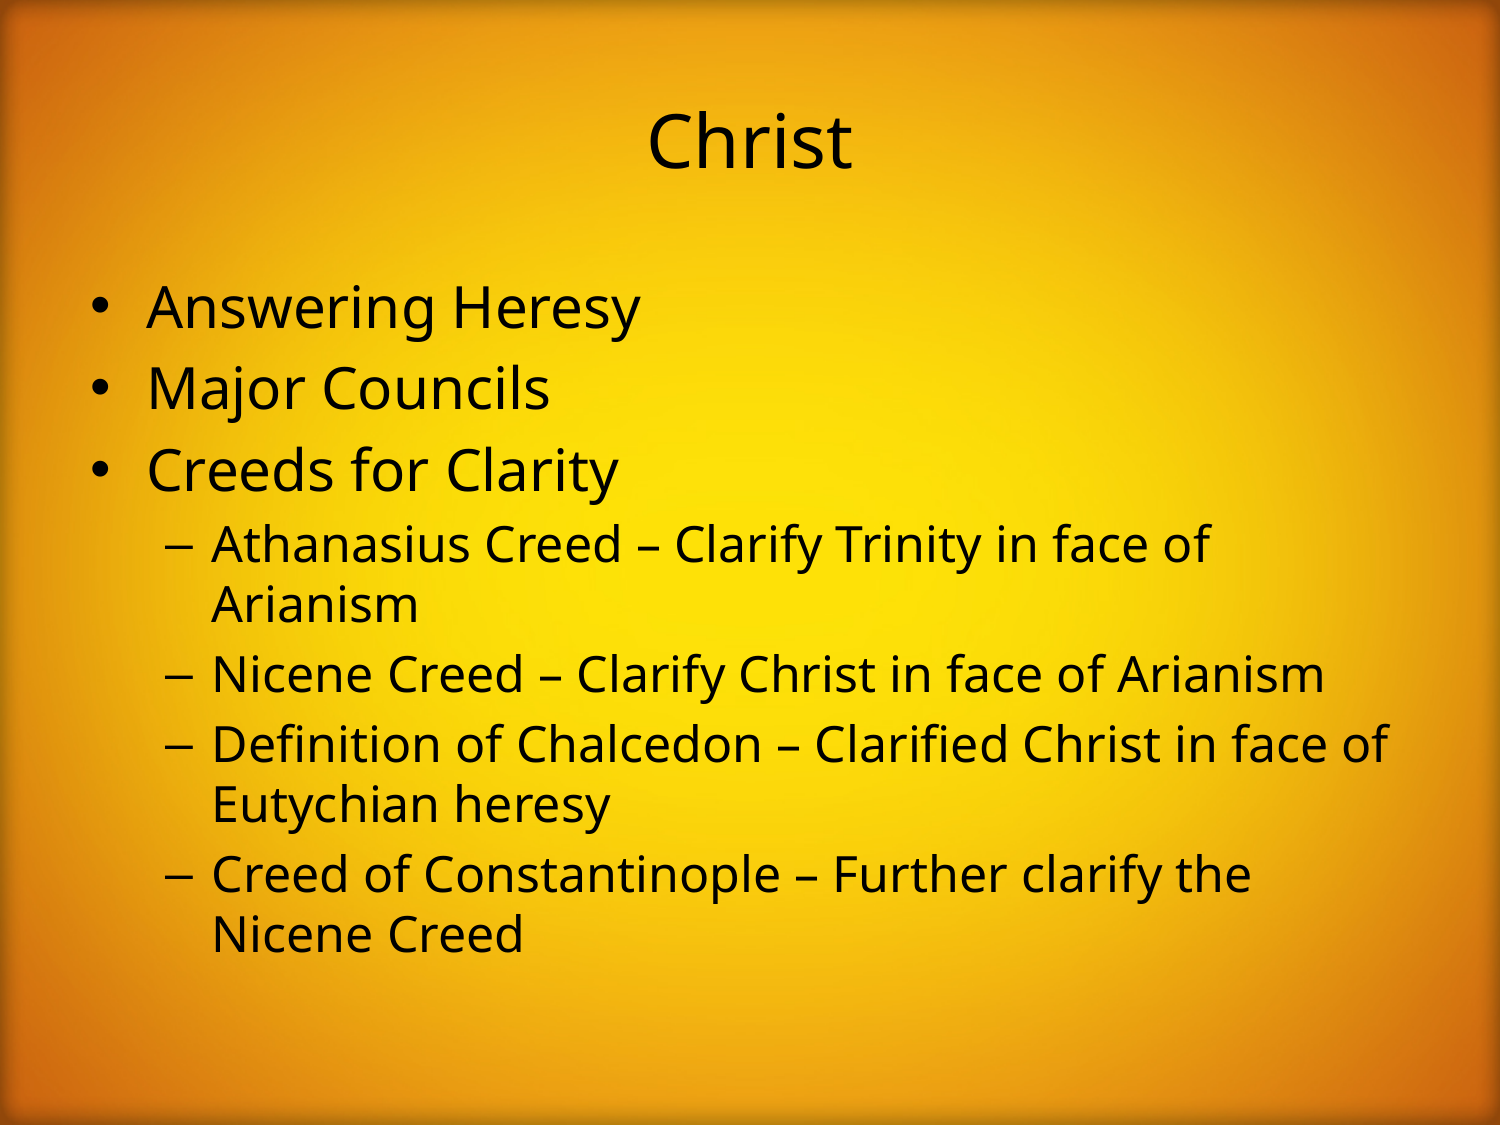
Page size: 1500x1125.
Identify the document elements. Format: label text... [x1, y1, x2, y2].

title Christ [75, 45, 1425, 233]
picture [0, 0, 1500, 1125]
list Answering Heresy Major Councils Creeds for Clarity Athanasius Creed – Clarify Trinity in face of Arianism Nicene Creed – Clarify Christ in face of Arianism Definition of Chalcedon – Clarified Christ in face of Eutychian heresy Creed of Constantinople – Further clarify the Nicene Creed [75, 262, 1425, 1005]
